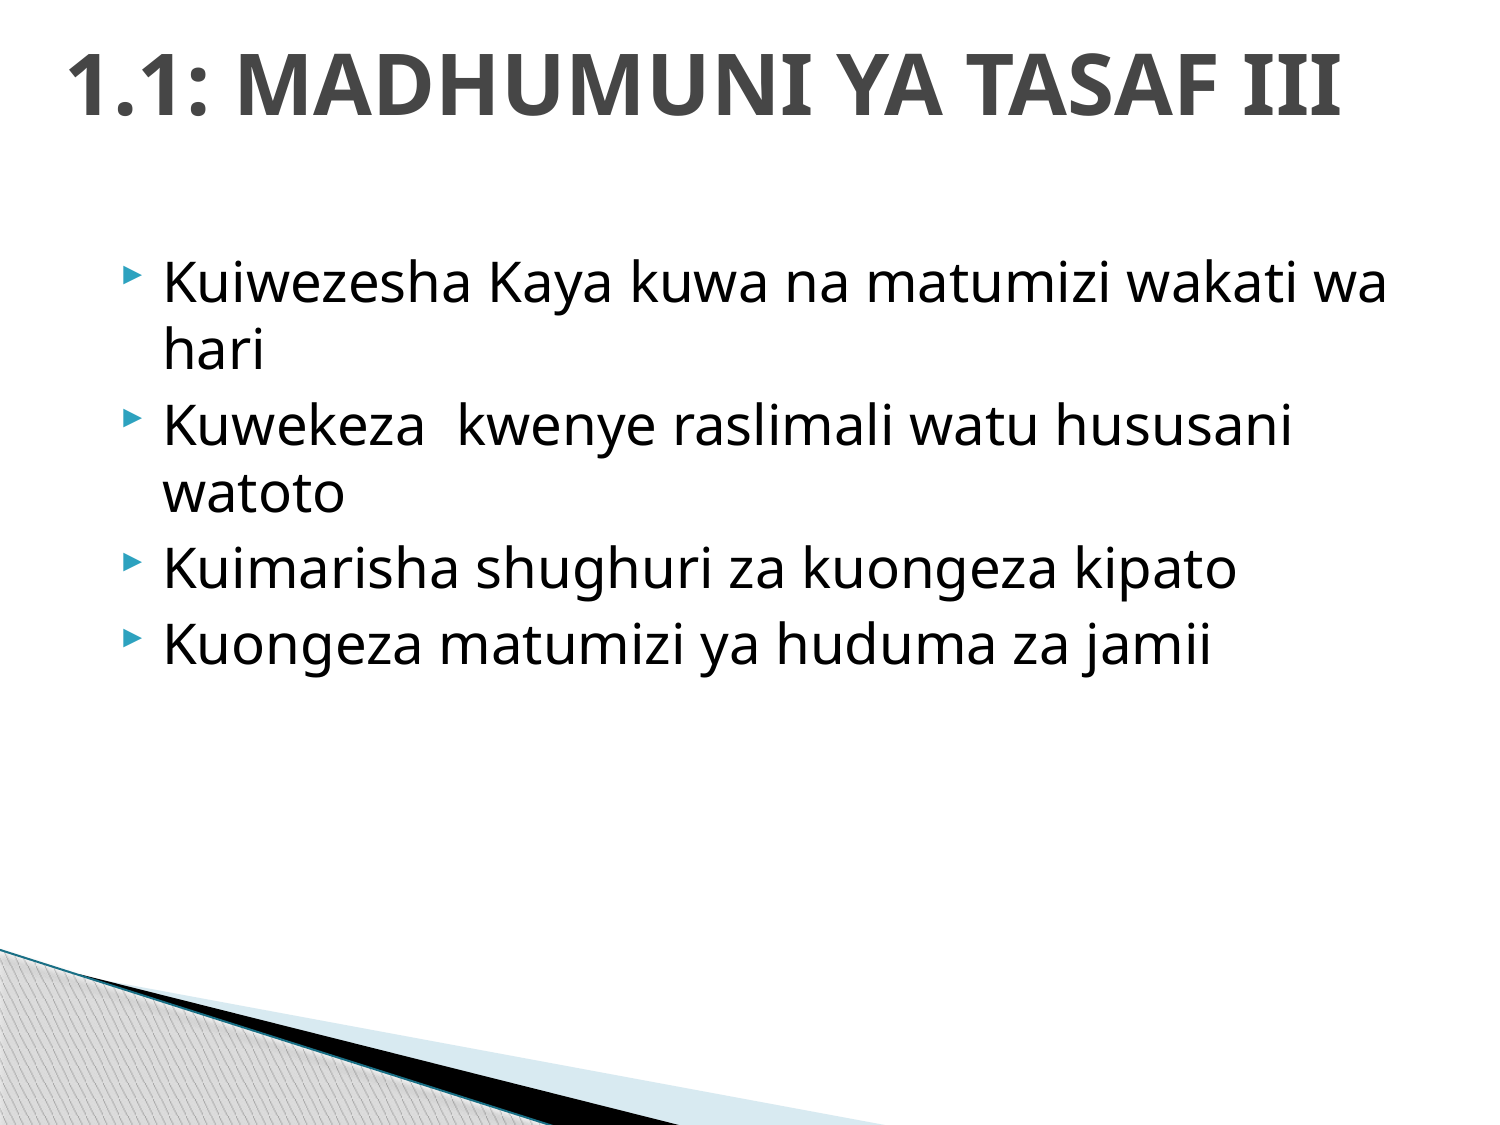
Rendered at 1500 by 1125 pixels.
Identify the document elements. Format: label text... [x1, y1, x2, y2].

list Kuiwezesha Kaya kuwa na matumizi wakati wa hari Kuwekeza kwenye raslimali watu hususani watoto Kuimarisha shughuri za kuongeza kipato Kuongeza matumizi ya huduma za jamii [87, 163, 1463, 1075]
title 1.1: MADHUMUNI YA TASAF III [50, 0, 1463, 163]
